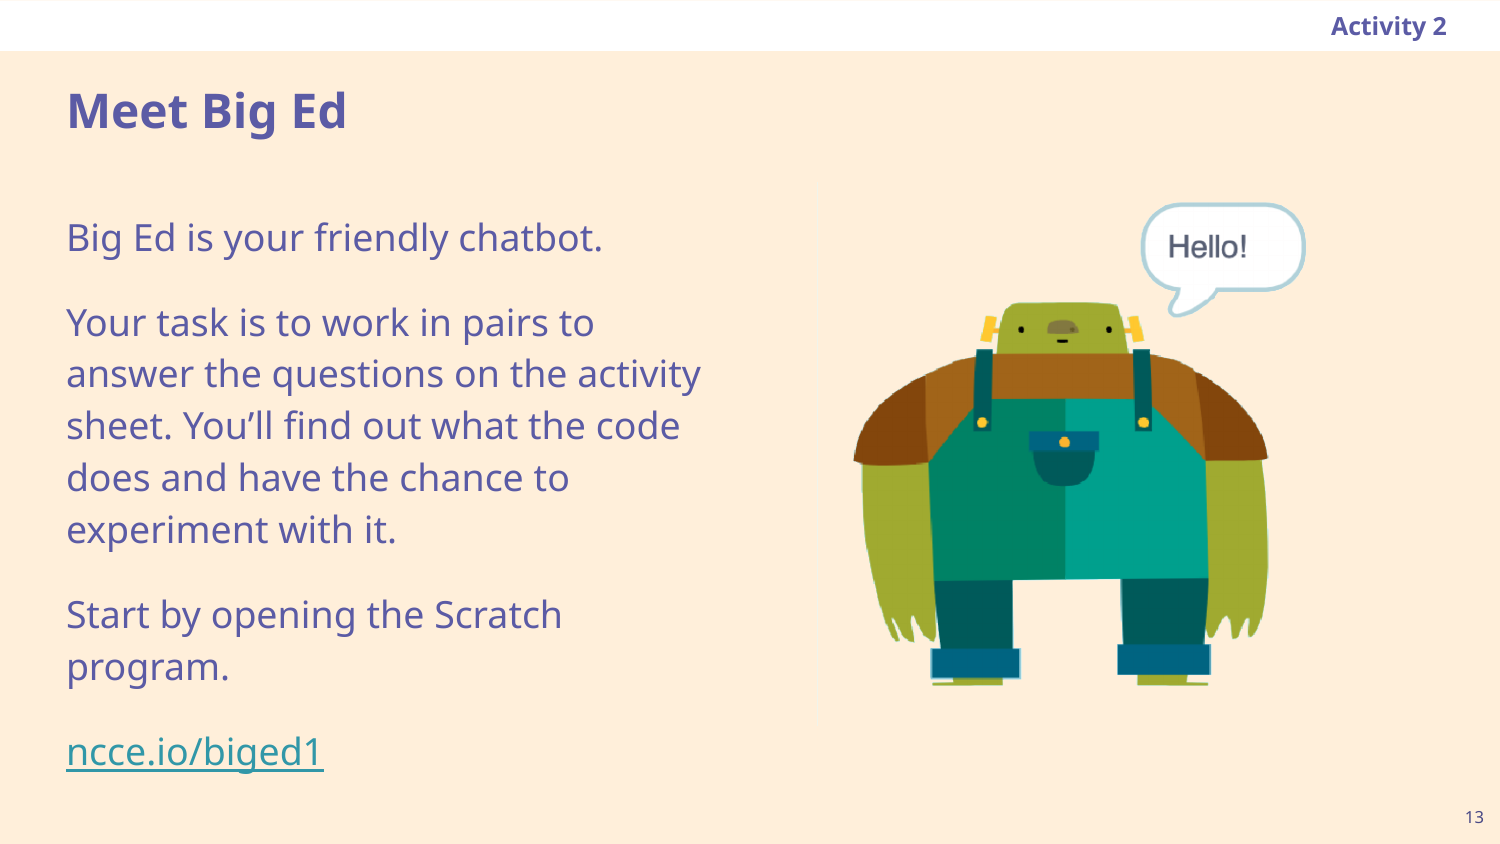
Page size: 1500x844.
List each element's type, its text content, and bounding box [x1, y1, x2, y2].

title Meet Big Ed [51, 52, 1449, 167]
picture [816, 181, 1344, 727]
subtitle Activity 2 [862, 0, 1448, 52]
slide_number ‹#› [1448, 792, 1500, 844]
list Big Ed is your friendly chatbot. Your task is to work in pairs to answer the questions on the activity sheet. You’ll find out what the code does and have the chance to experiment with it. Start by opening the Scratch program. ncce.io/biged1 [51, 191, 723, 793]
